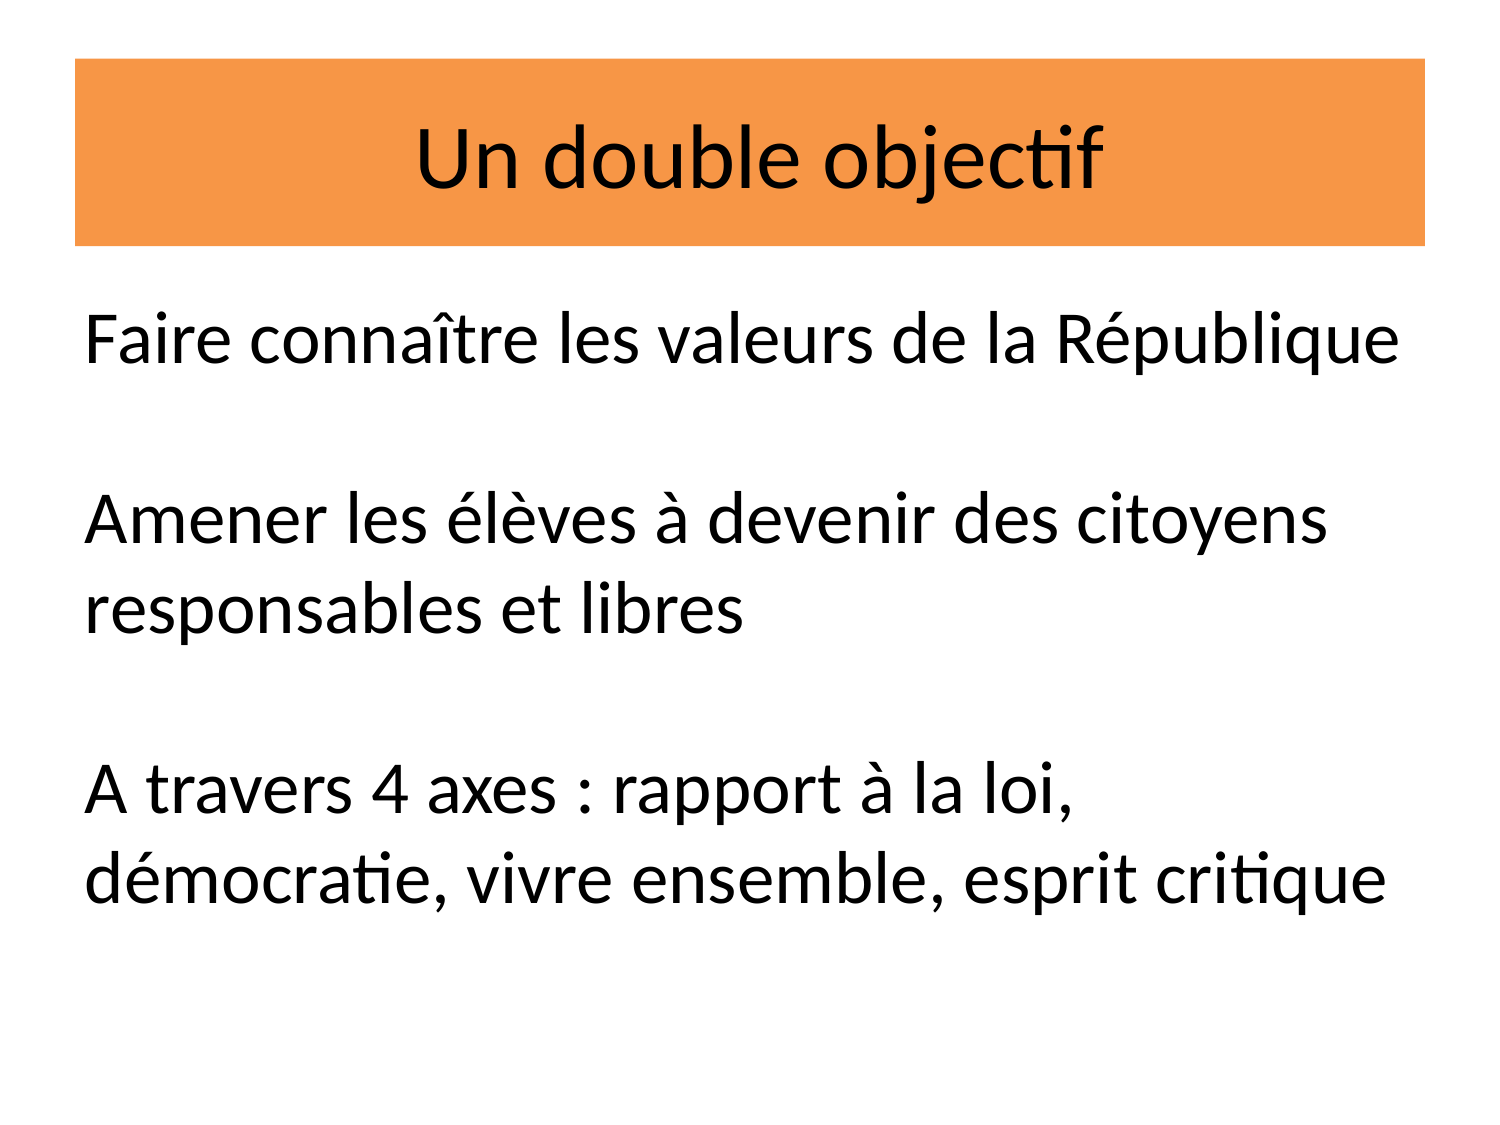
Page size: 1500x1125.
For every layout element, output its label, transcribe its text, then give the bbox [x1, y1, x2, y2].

text_box Faire connaître les valeurs de la République Amener les élèves à devenir des citoyens responsables et libres A travers 4 axes : rapport à la loi, démocratie, vivre ensemble, esprit critique [70, 281, 1454, 971]
title Un double objectif [75, 58, 1425, 247]
